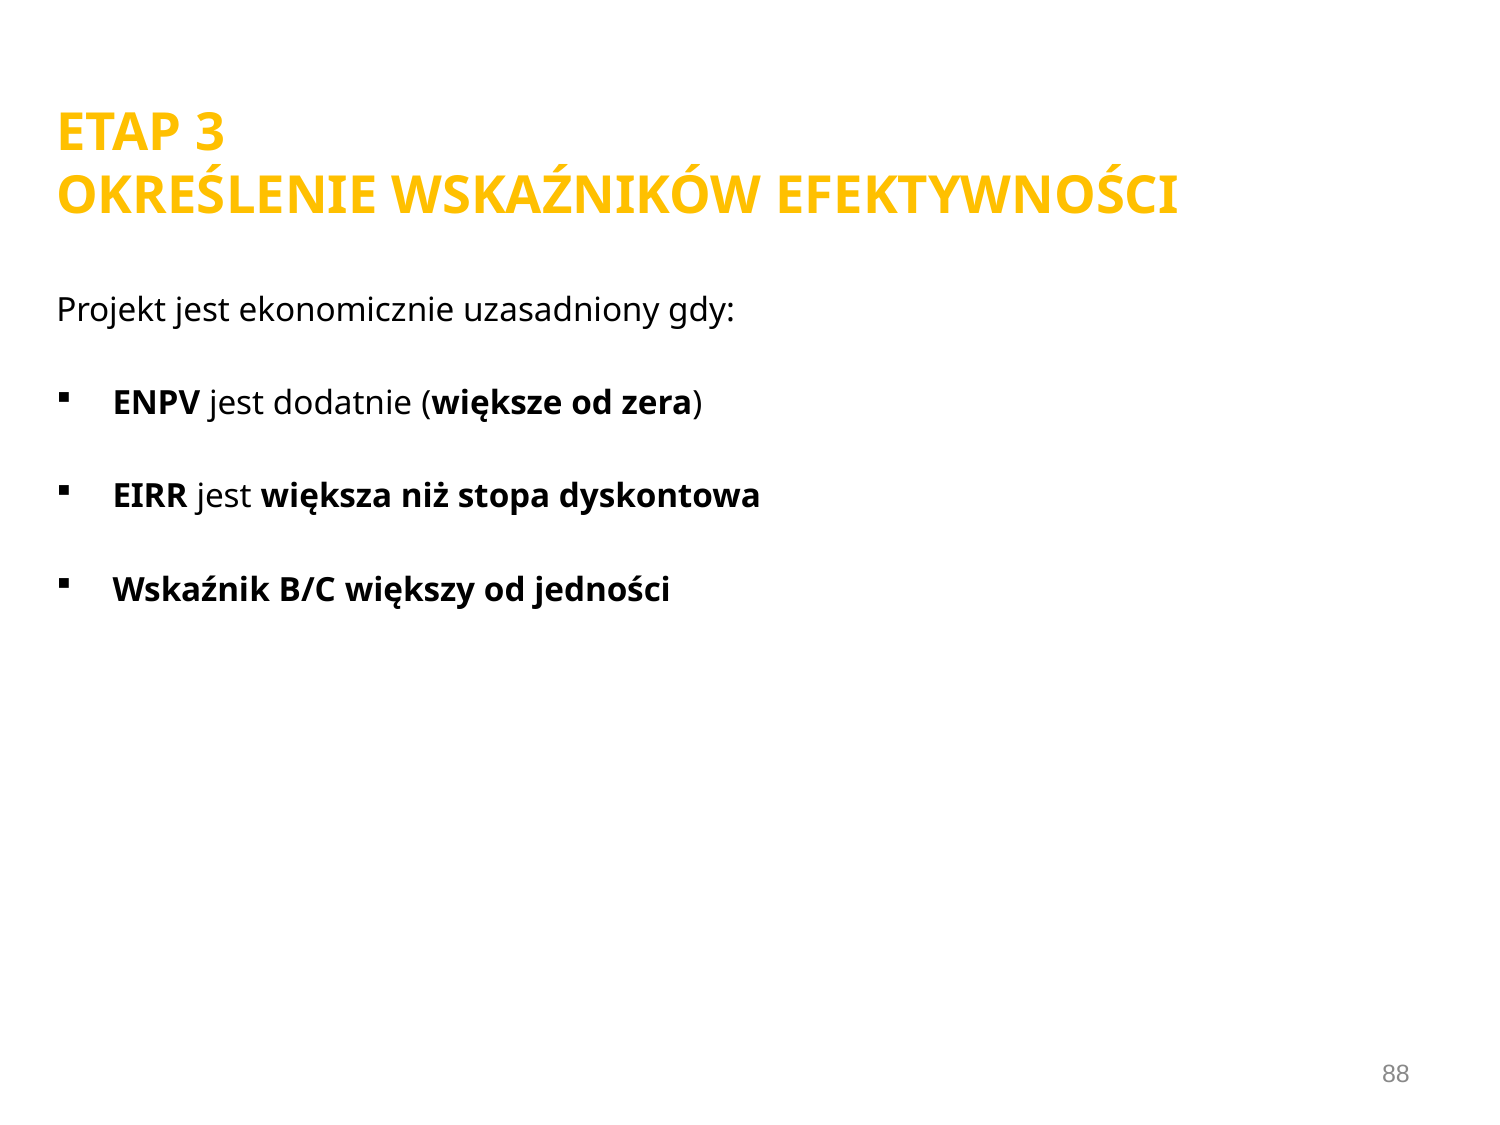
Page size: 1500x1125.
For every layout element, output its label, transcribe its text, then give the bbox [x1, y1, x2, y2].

title ETAP 3 OKREŚLENIE WSKAŹNIKÓW EFEKTYWNOŚCI [41, 90, 1459, 232]
slide_number 88 [1074, 1042, 1425, 1103]
list Projekt jest ekonomicznie uzasadniony gdy: ENPV jest dodatnie (większe od zera) EIRR jest większa niż stopa dyskontowa Wskaźnik B/C większy od jedności [41, 280, 1459, 681]
